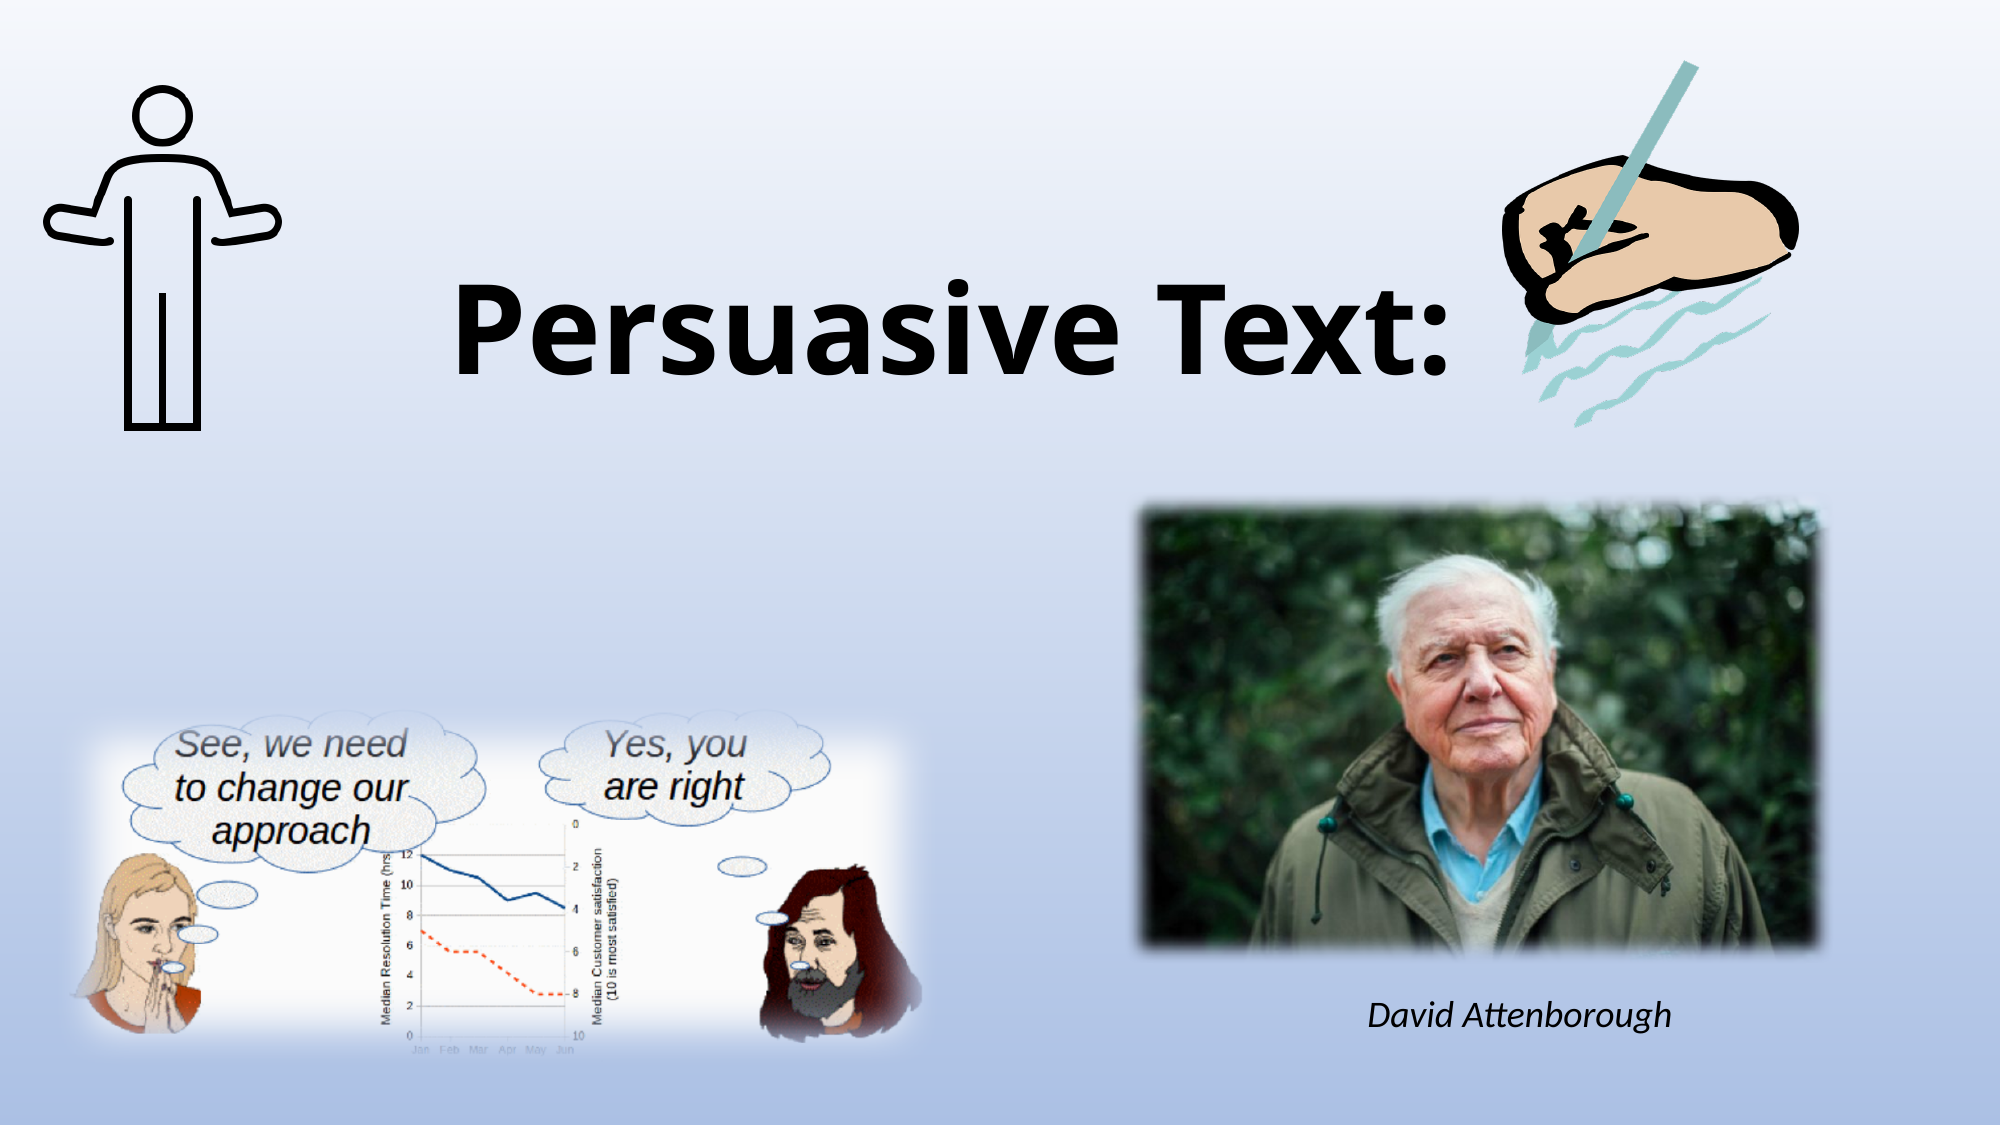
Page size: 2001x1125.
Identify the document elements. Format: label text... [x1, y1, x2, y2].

picture [53, 699, 940, 1068]
text_box David Attenborough [1352, 982, 1834, 1043]
picture [0, 73, 347, 442]
title Persuasive Text: [347, 258, 1502, 409]
picture [1502, 60, 1799, 429]
picture [1124, 491, 1834, 964]
